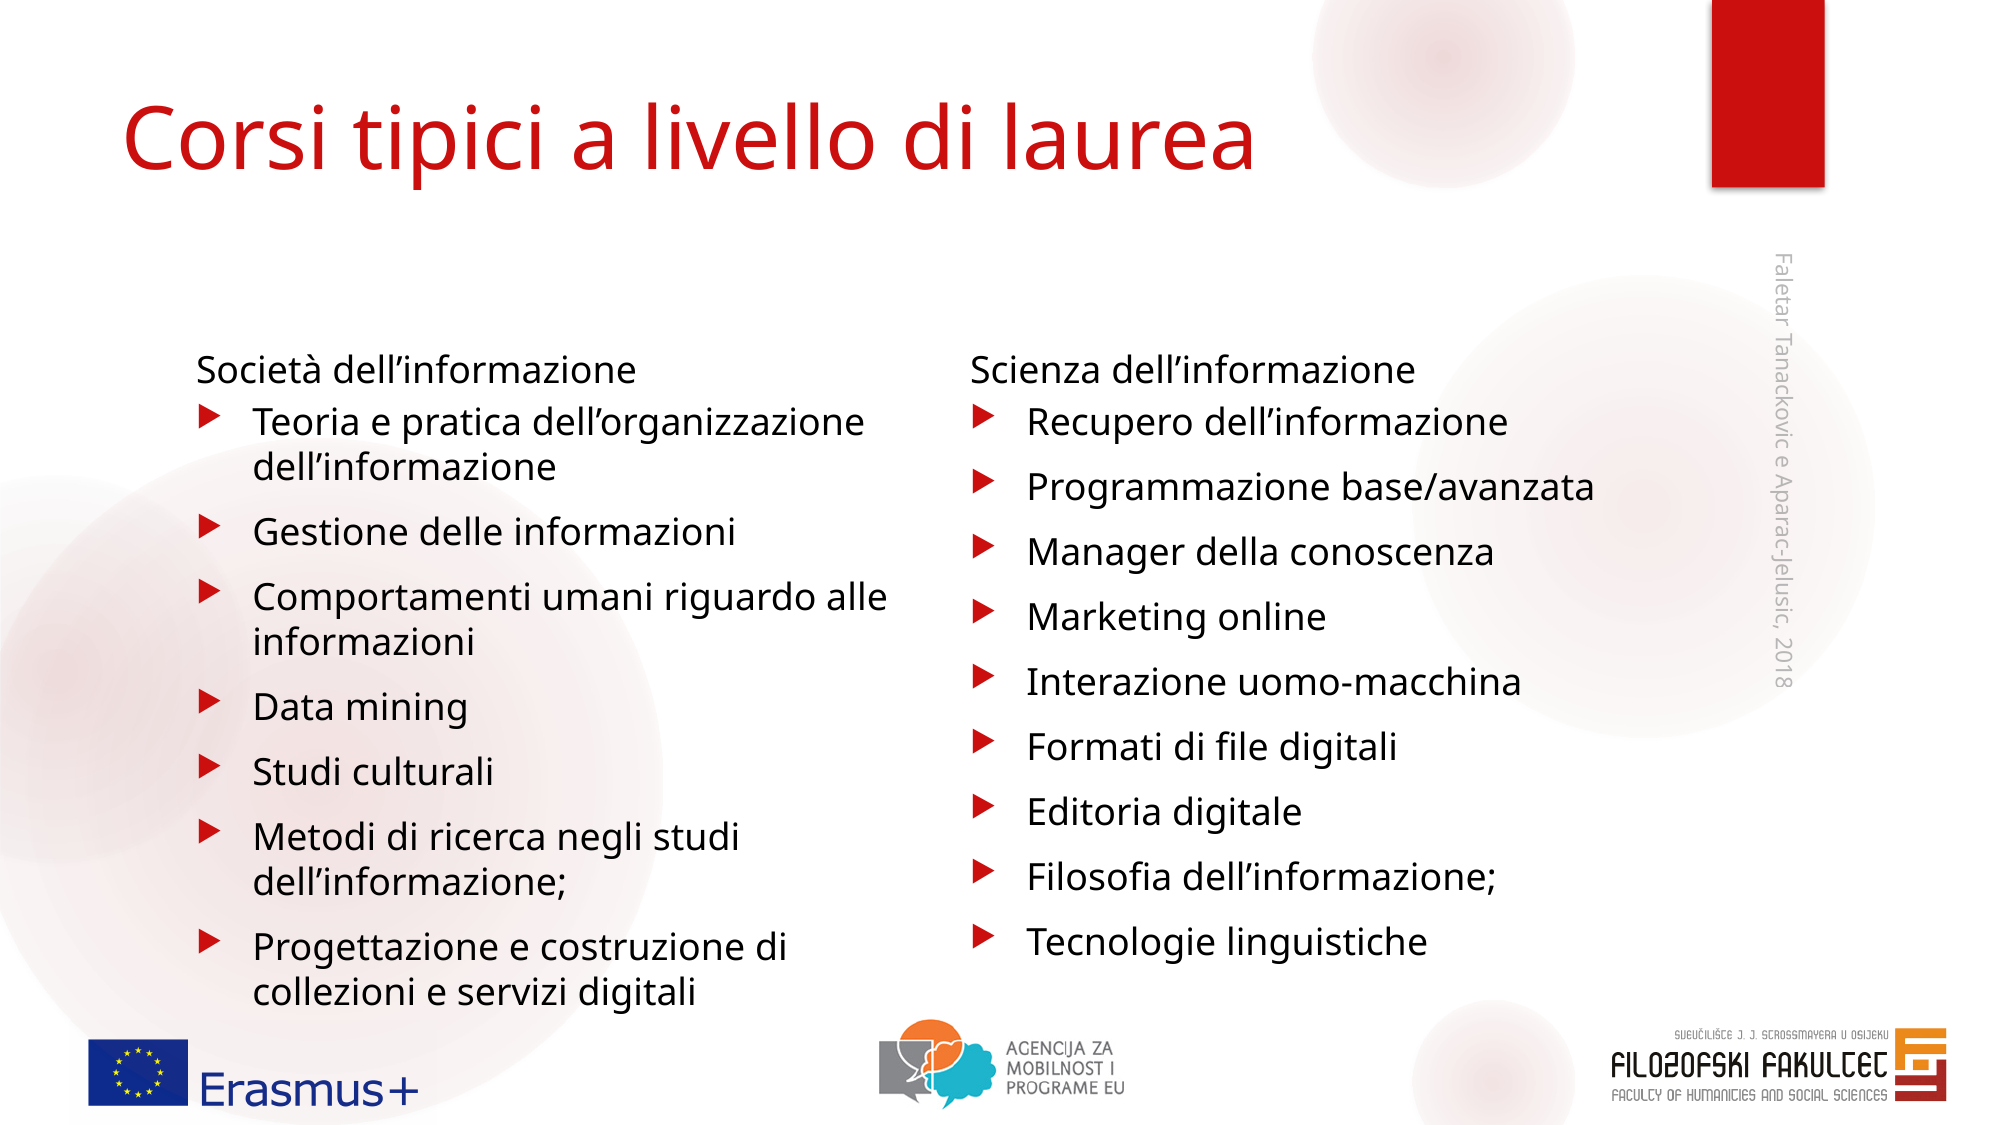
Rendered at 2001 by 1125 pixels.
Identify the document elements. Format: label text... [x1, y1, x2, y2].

picture [69, 1020, 437, 1125]
title Corsi tipici a livello di laurea [106, 74, 1649, 304]
footer Faletar Tanackovic e Aparac-Jelusic, 2018 [1760, 237, 1811, 871]
list Scienza dell’informazione Recupero dell’informazione Programmazione base/avanzata Manager della conoscenza Marketing online Interazione uomo-macchina Formati di file digitali Editoria digitale Filosofia dell’informazione; Tecnologie linguistiche [955, 338, 1677, 1027]
picture [1610, 1017, 1951, 1112]
list Società dell’informazione Teoria e pratica dell’organizzazione dell’informazione Gestione delle informazioni Comportamenti umani riguardo alle informazioni Data mining Studi culturali Metodi di ricerca negli studi dell’informazione; Progettazione e costruzione di collezioni e servizi digitali [181, 338, 928, 1027]
picture [879, 999, 1140, 1125]
